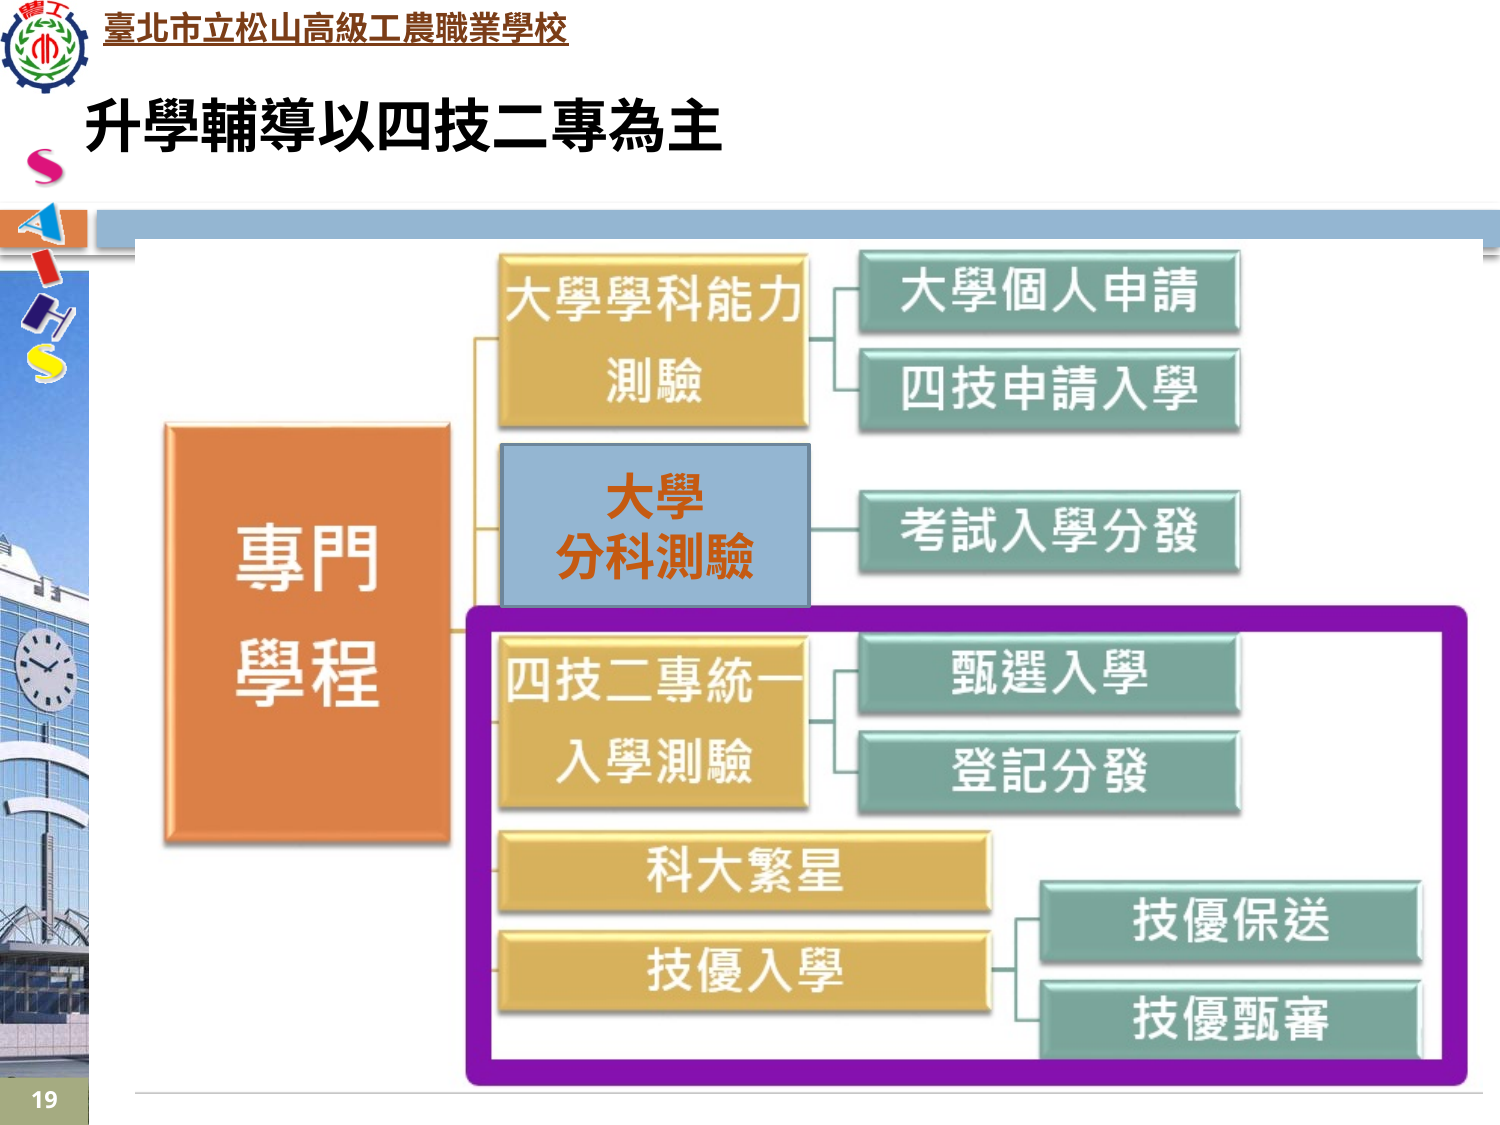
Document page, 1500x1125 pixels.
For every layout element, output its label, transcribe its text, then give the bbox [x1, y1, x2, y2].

title 升學輔導以四技二專為主 [0, 46, 810, 201]
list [135, 239, 1483, 1095]
picture [0, 0, 89, 46]
picture [0, 201, 89, 1077]
